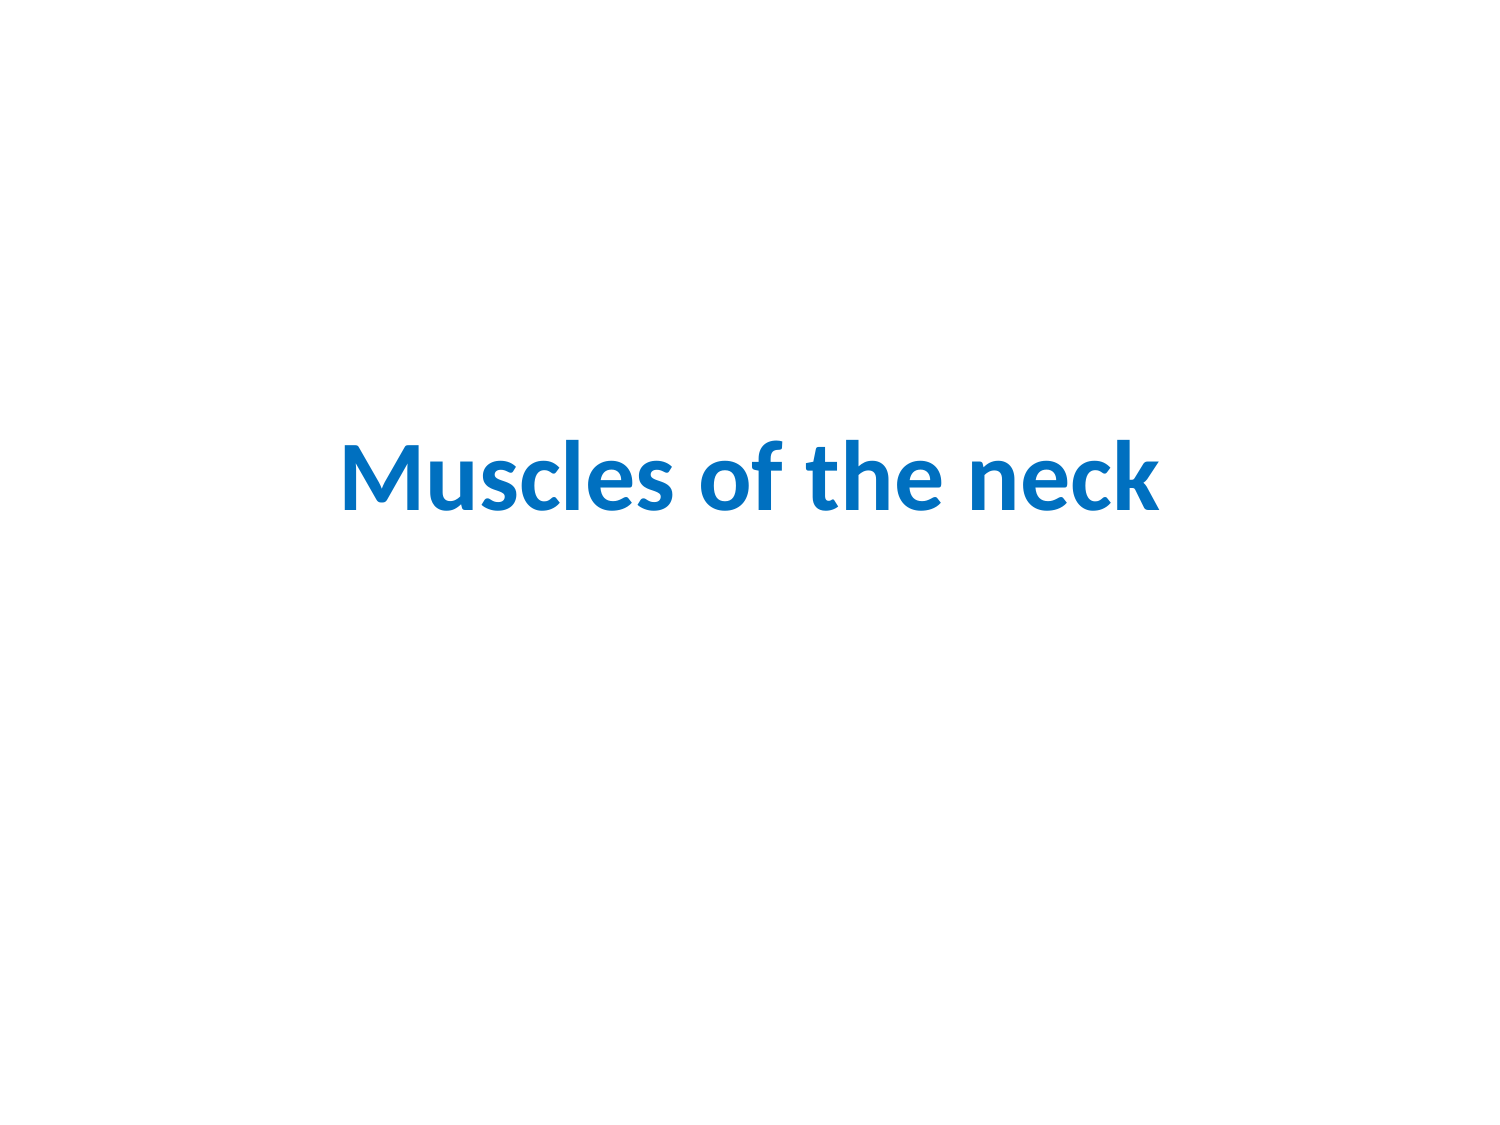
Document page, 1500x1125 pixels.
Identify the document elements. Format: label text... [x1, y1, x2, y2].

title Muscles of the neck [112, 349, 1388, 591]
